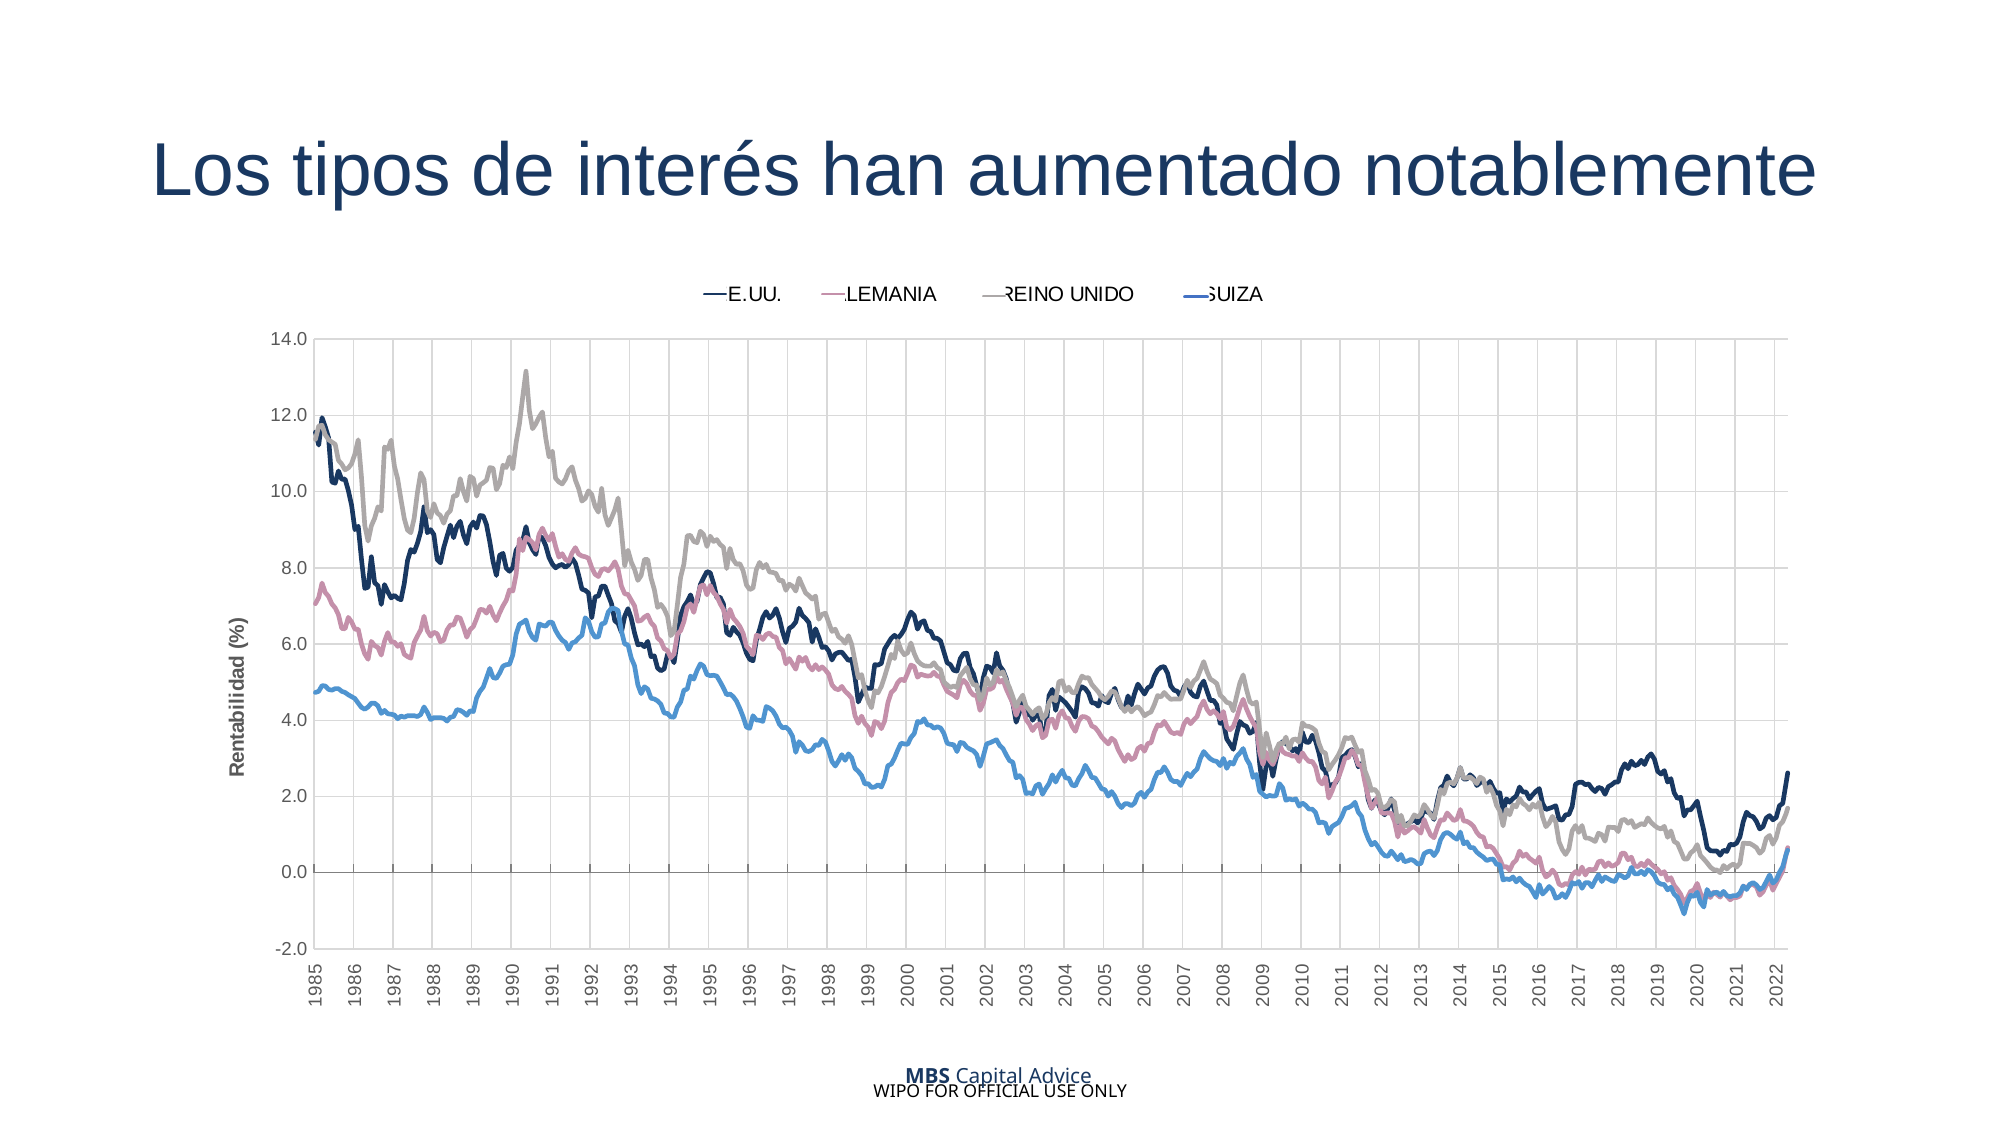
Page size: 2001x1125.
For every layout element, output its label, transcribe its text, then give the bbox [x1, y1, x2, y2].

title Los tipos de interés han aumentado notablemente [136, 62, 1861, 281]
footer MBS Capital Advice [661, 1046, 1336, 1106]
chart [201, 269, 1796, 1046]
